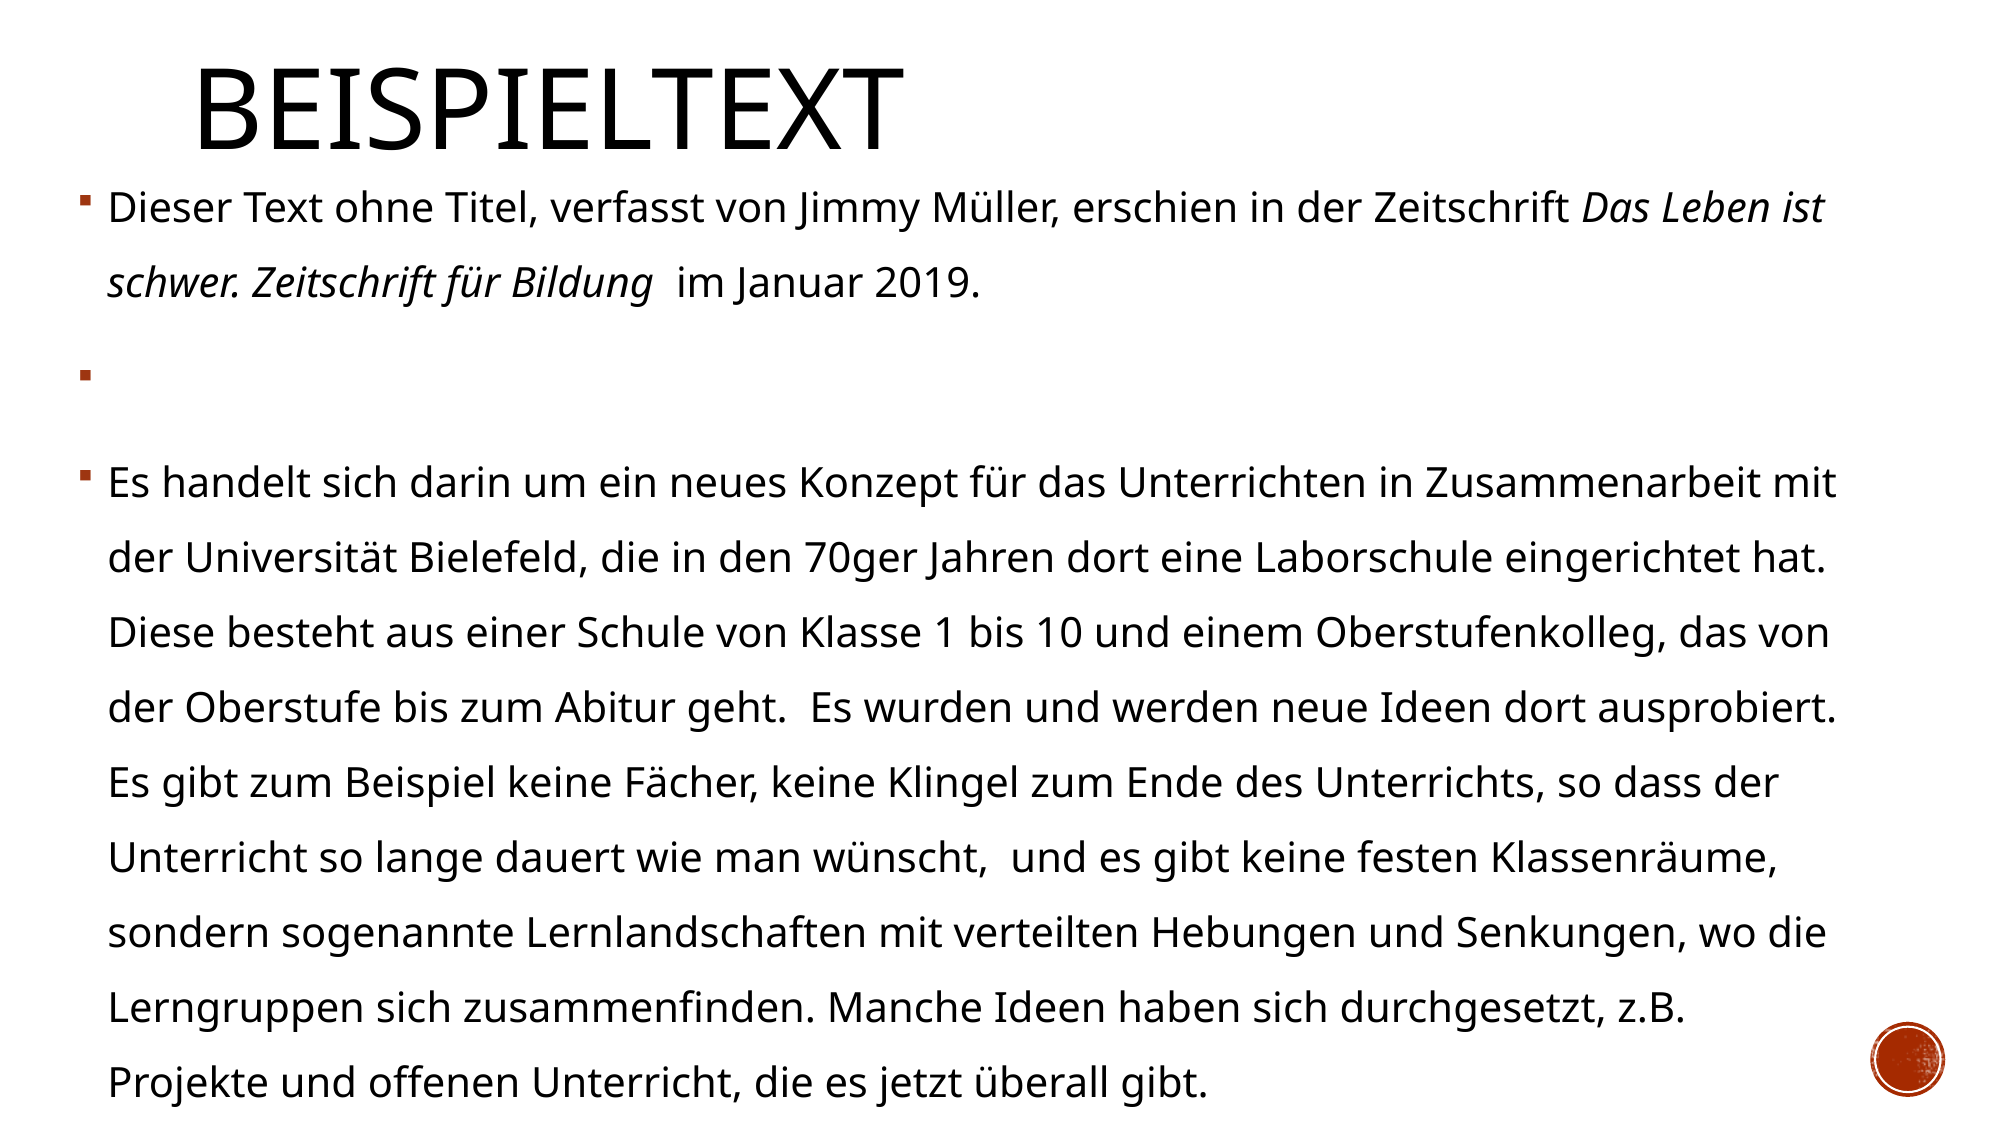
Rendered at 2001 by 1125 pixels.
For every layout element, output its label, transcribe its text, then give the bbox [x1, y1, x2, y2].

list Dieser Text ohne Titel, verfasst von Jimmy Müller, erschien in der Zeitschrift Das Leben ist schwer. Zeitschrift für Bildung im Januar 2019. Es handelt sich darin um ein neues Konzept für das Unterrichten in Zusammenarbeit mit der Universität Bielefeld, die in den 70ger Jahren dort eine Laborschule eingerichtet hat. Diese besteht aus einer Schule von Klasse 1 bis 10 und einem Oberstufenkolleg, das von der Oberstufe bis zum Abitur geht. Es wurden und werden neue Ideen dort ausprobiert. Es gibt zum Beispiel keine Fächer, keine Klingel zum Ende des Unterrichts, so dass der Unterricht so lange dauert wie man wünscht, und es gibt keine festen Klassenräume, sondern sogenannte Lernlandschaften mit verteilten Hebungen und Senkungen, wo die Lerngruppen sich zusammenfinden. Manche Ideen haben sich durchgesetzt, z.B. Projekte und offenen Unterricht, die es jetzt überall gibt. [62, 147, 1857, 1125]
title Beispieltext [175, 79, 1826, 147]
